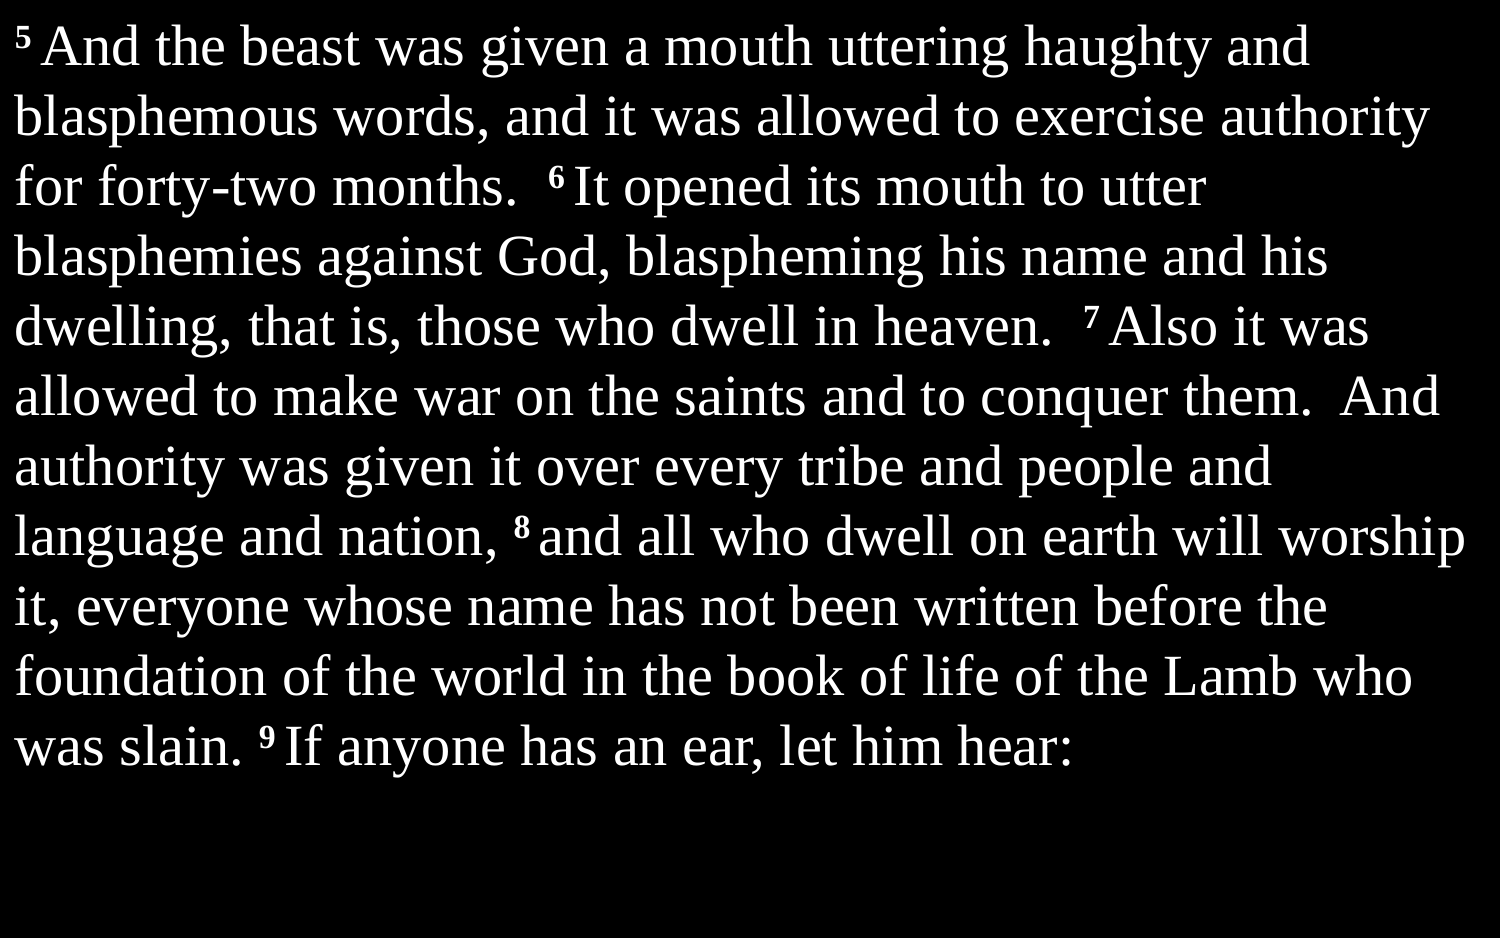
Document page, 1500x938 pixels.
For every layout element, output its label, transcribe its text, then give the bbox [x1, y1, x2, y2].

text_box 5 And the beast was given a mouth uttering haughty and blasphemous words, and it was allowed to exercise authority for forty-two months. 6 It opened its mouth to utter blasphemies against God, blaspheming his name and his dwelling, that is, those who dwell in heaven. 7 Also it was allowed to make war on the saints and to conquer them. And authority was given it over every tribe and people and language and nation, 8 and all who dwell on earth will worship it, everyone whose name has not been written before the foundation of the world in the book of life of the Lamb who was slain. 9 If anyone has an ear, let him hear: [0, 0, 1500, 785]
